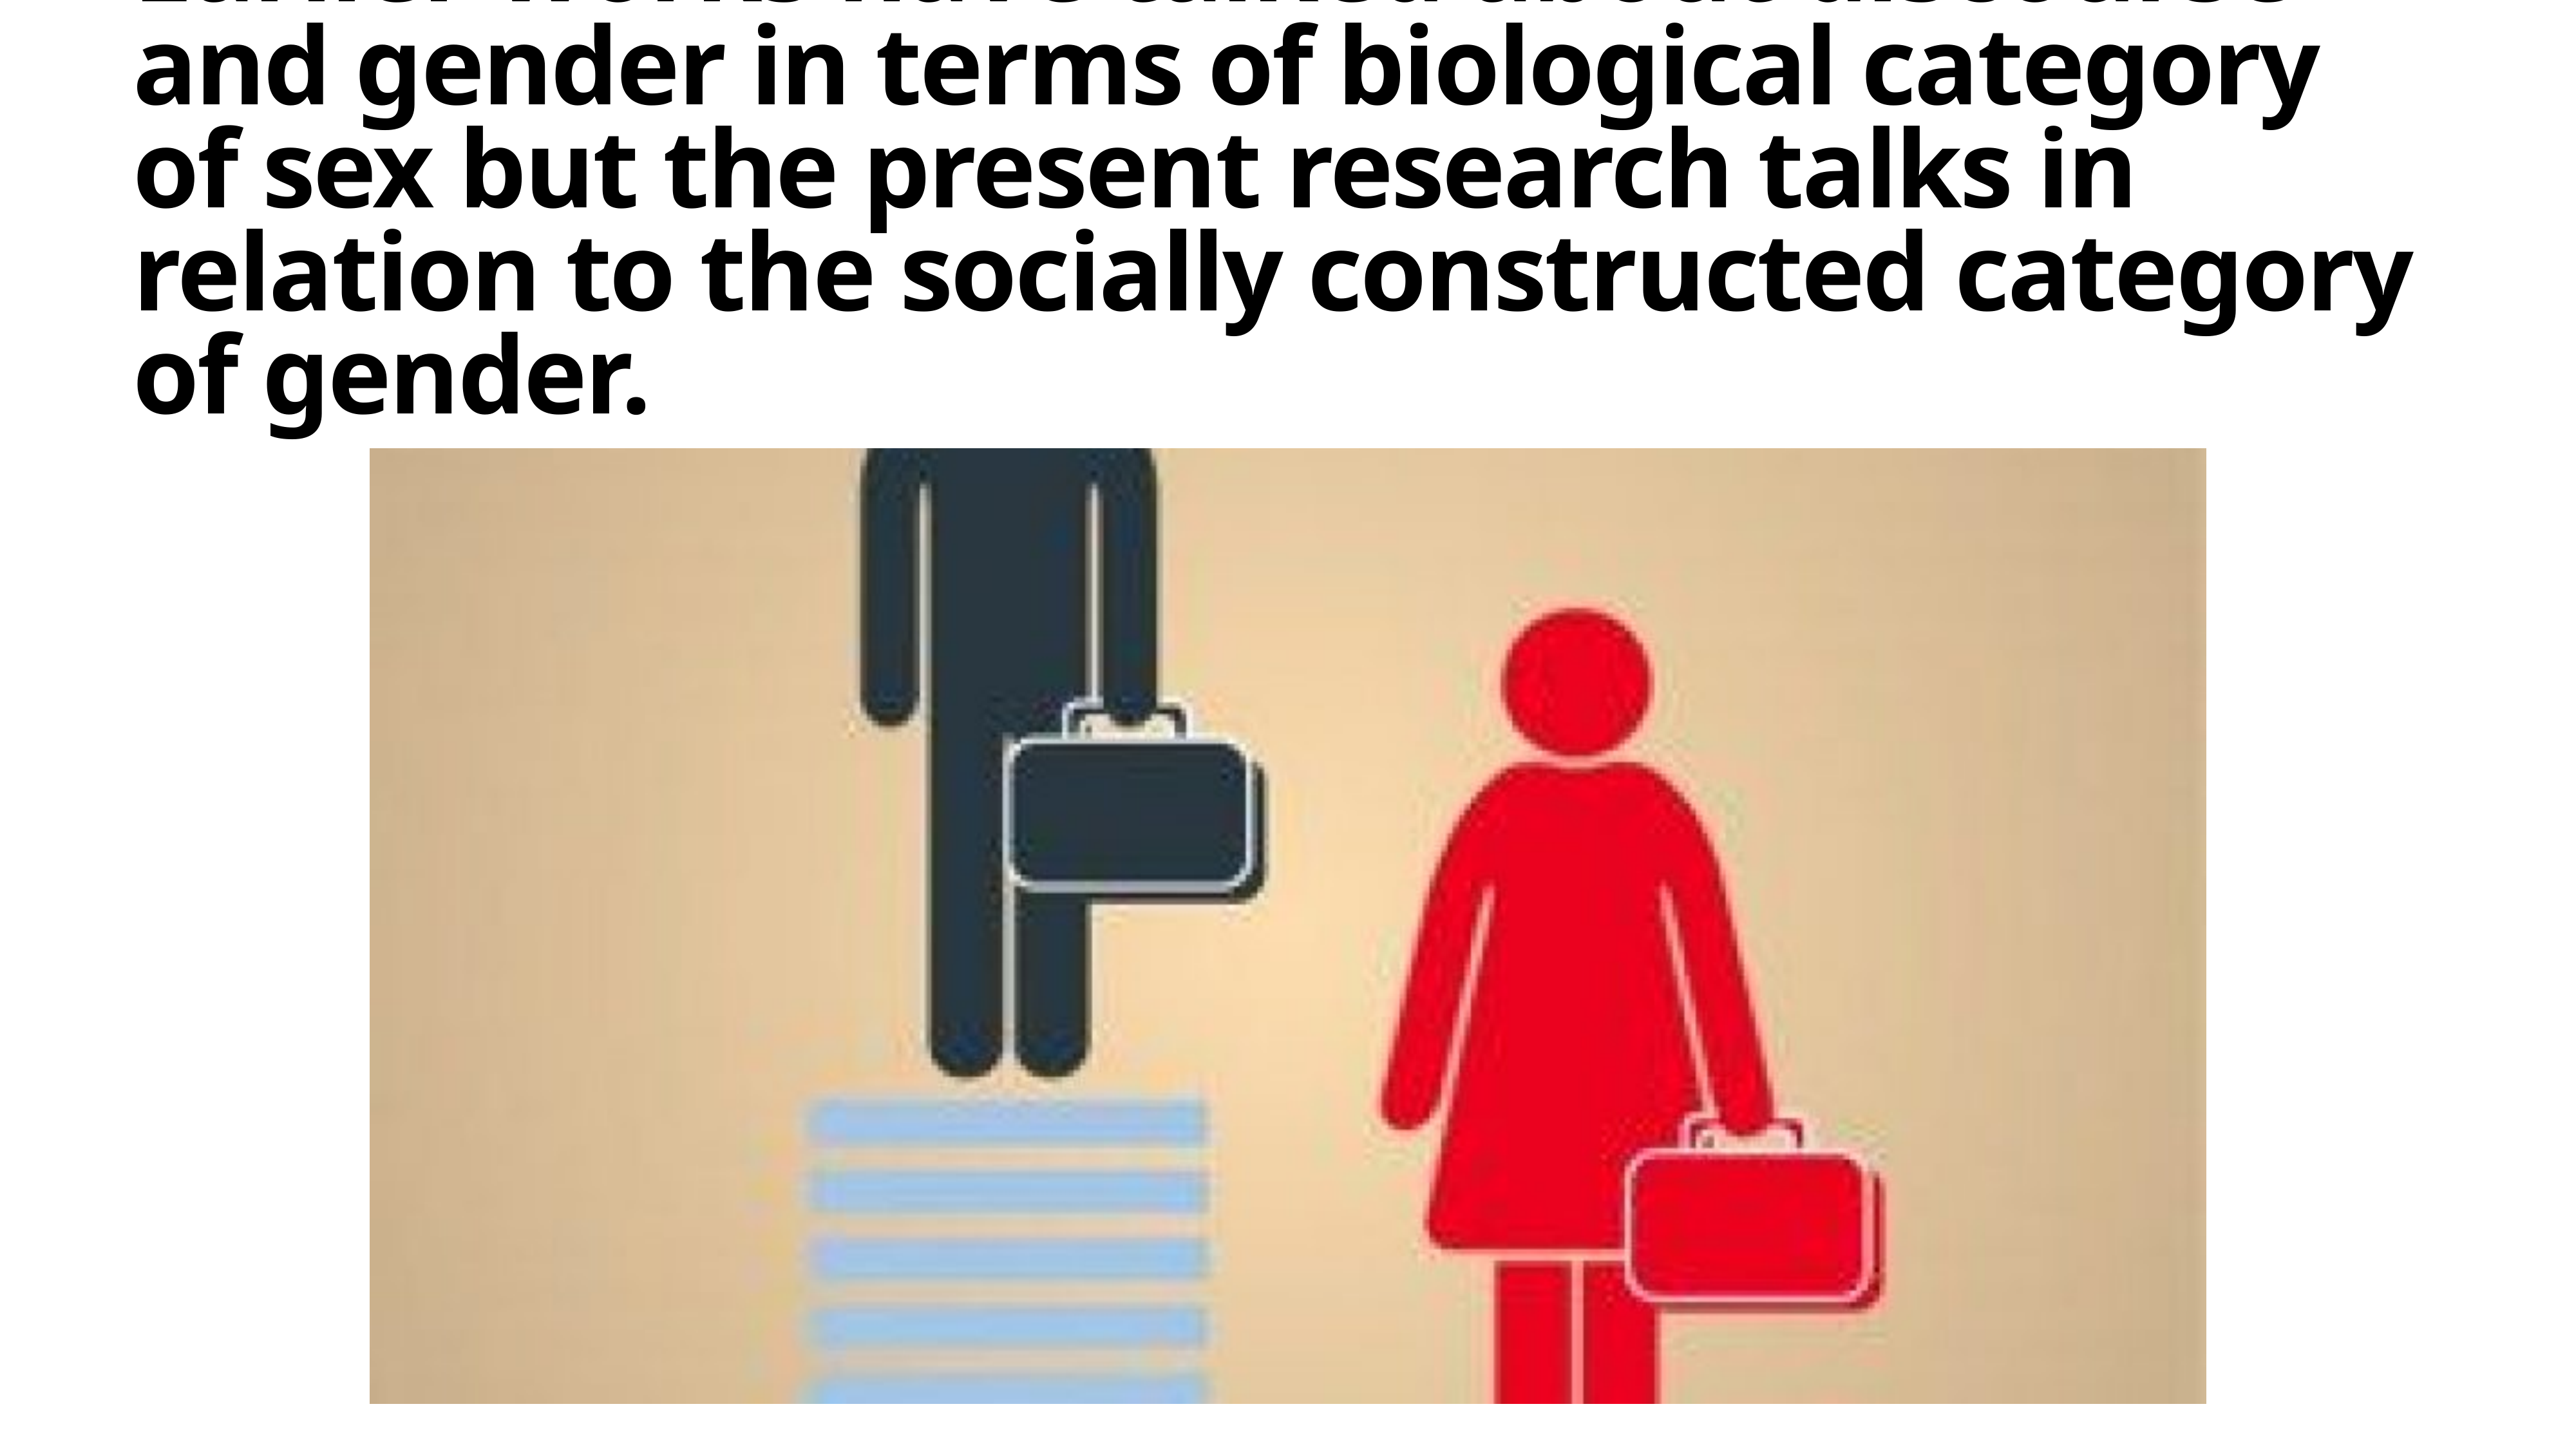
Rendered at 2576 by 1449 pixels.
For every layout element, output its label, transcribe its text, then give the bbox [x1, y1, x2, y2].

picture [370, 448, 2206, 1404]
title Earlier works have talked about discourse and gender in terms of biological category of sex but the present research talks in relation to the socially constructed category of gender. [127, 0, 2449, 440]
